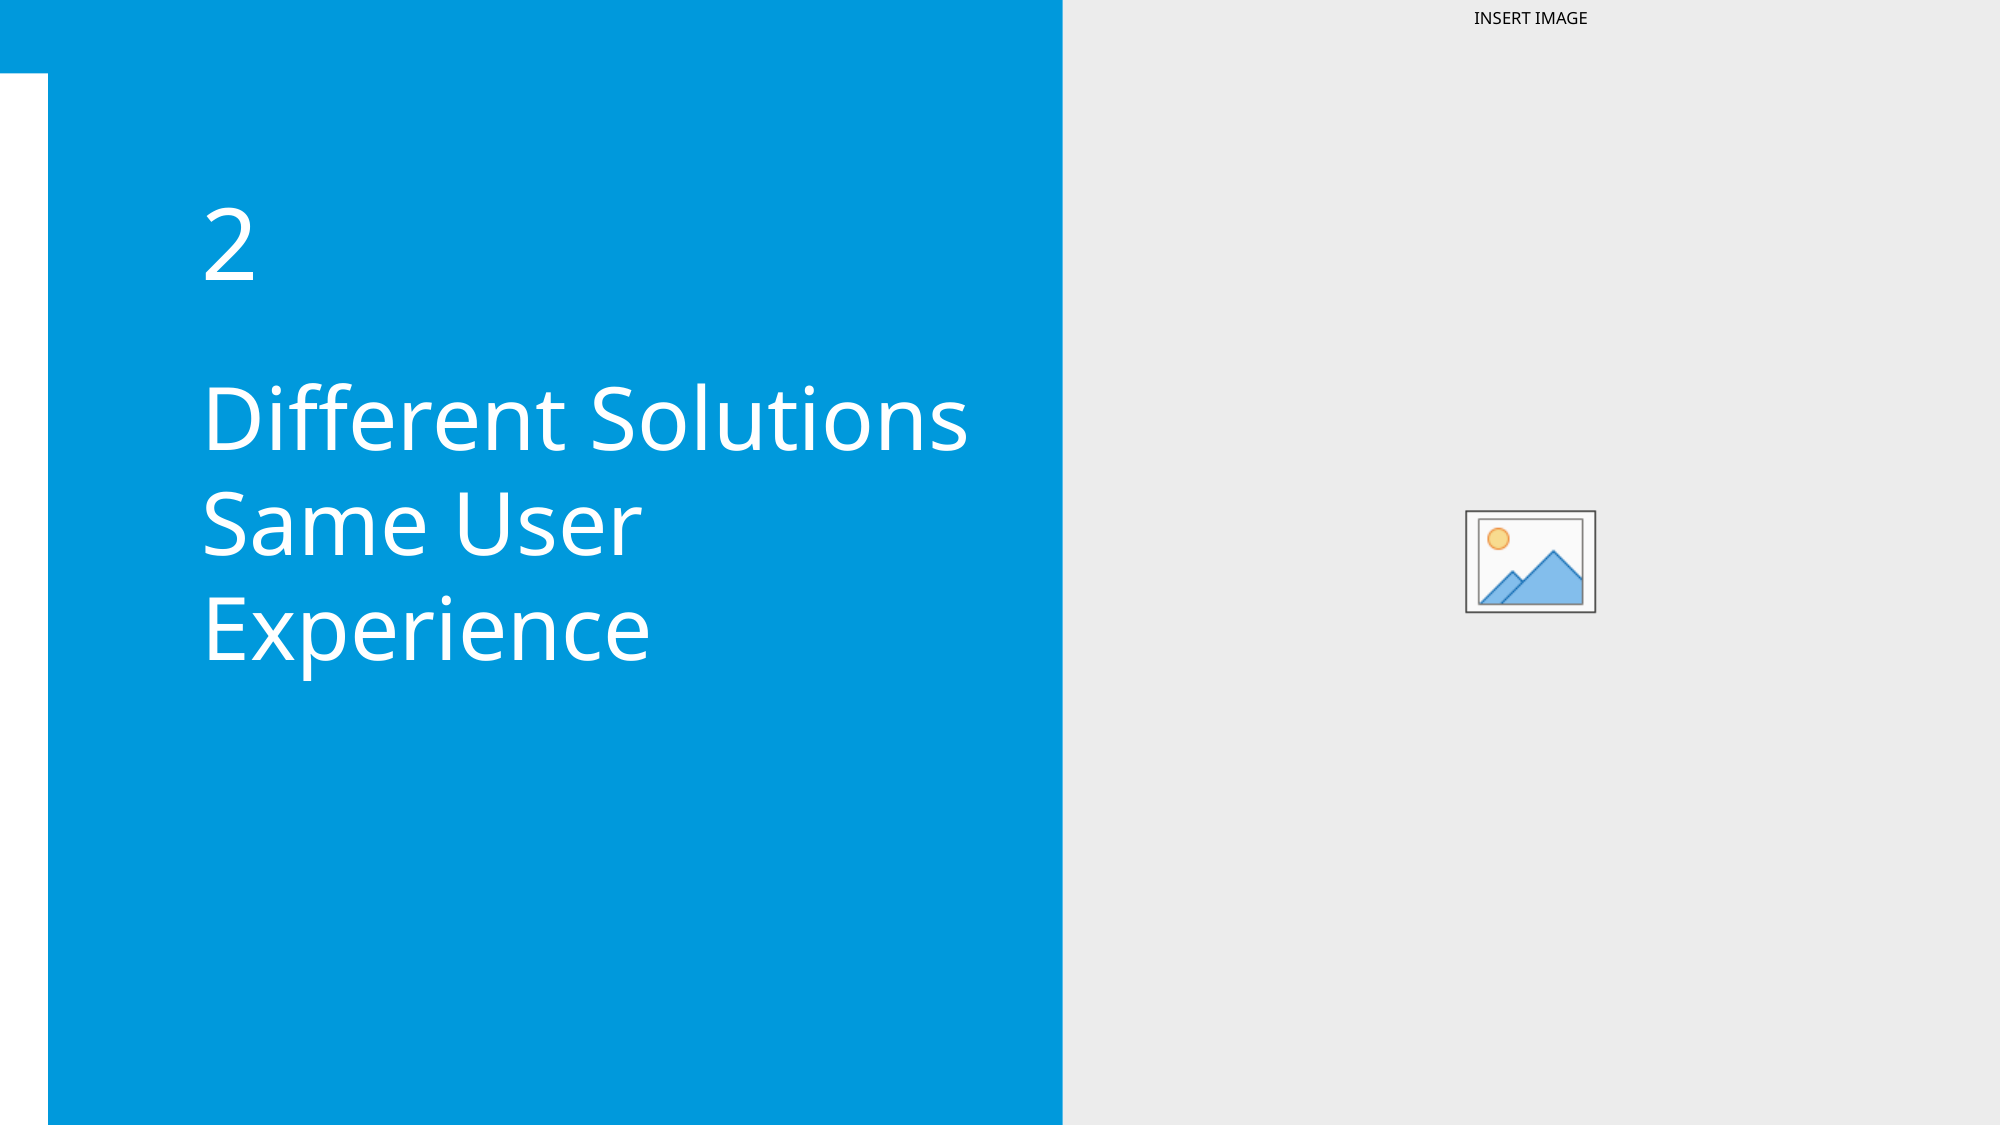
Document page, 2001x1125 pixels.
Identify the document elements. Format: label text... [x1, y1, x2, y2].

list 2 [201, 172, 900, 309]
picture [1063, 0, 2000, 1125]
list Different Solutions Same User Experience [201, 355, 1032, 760]
